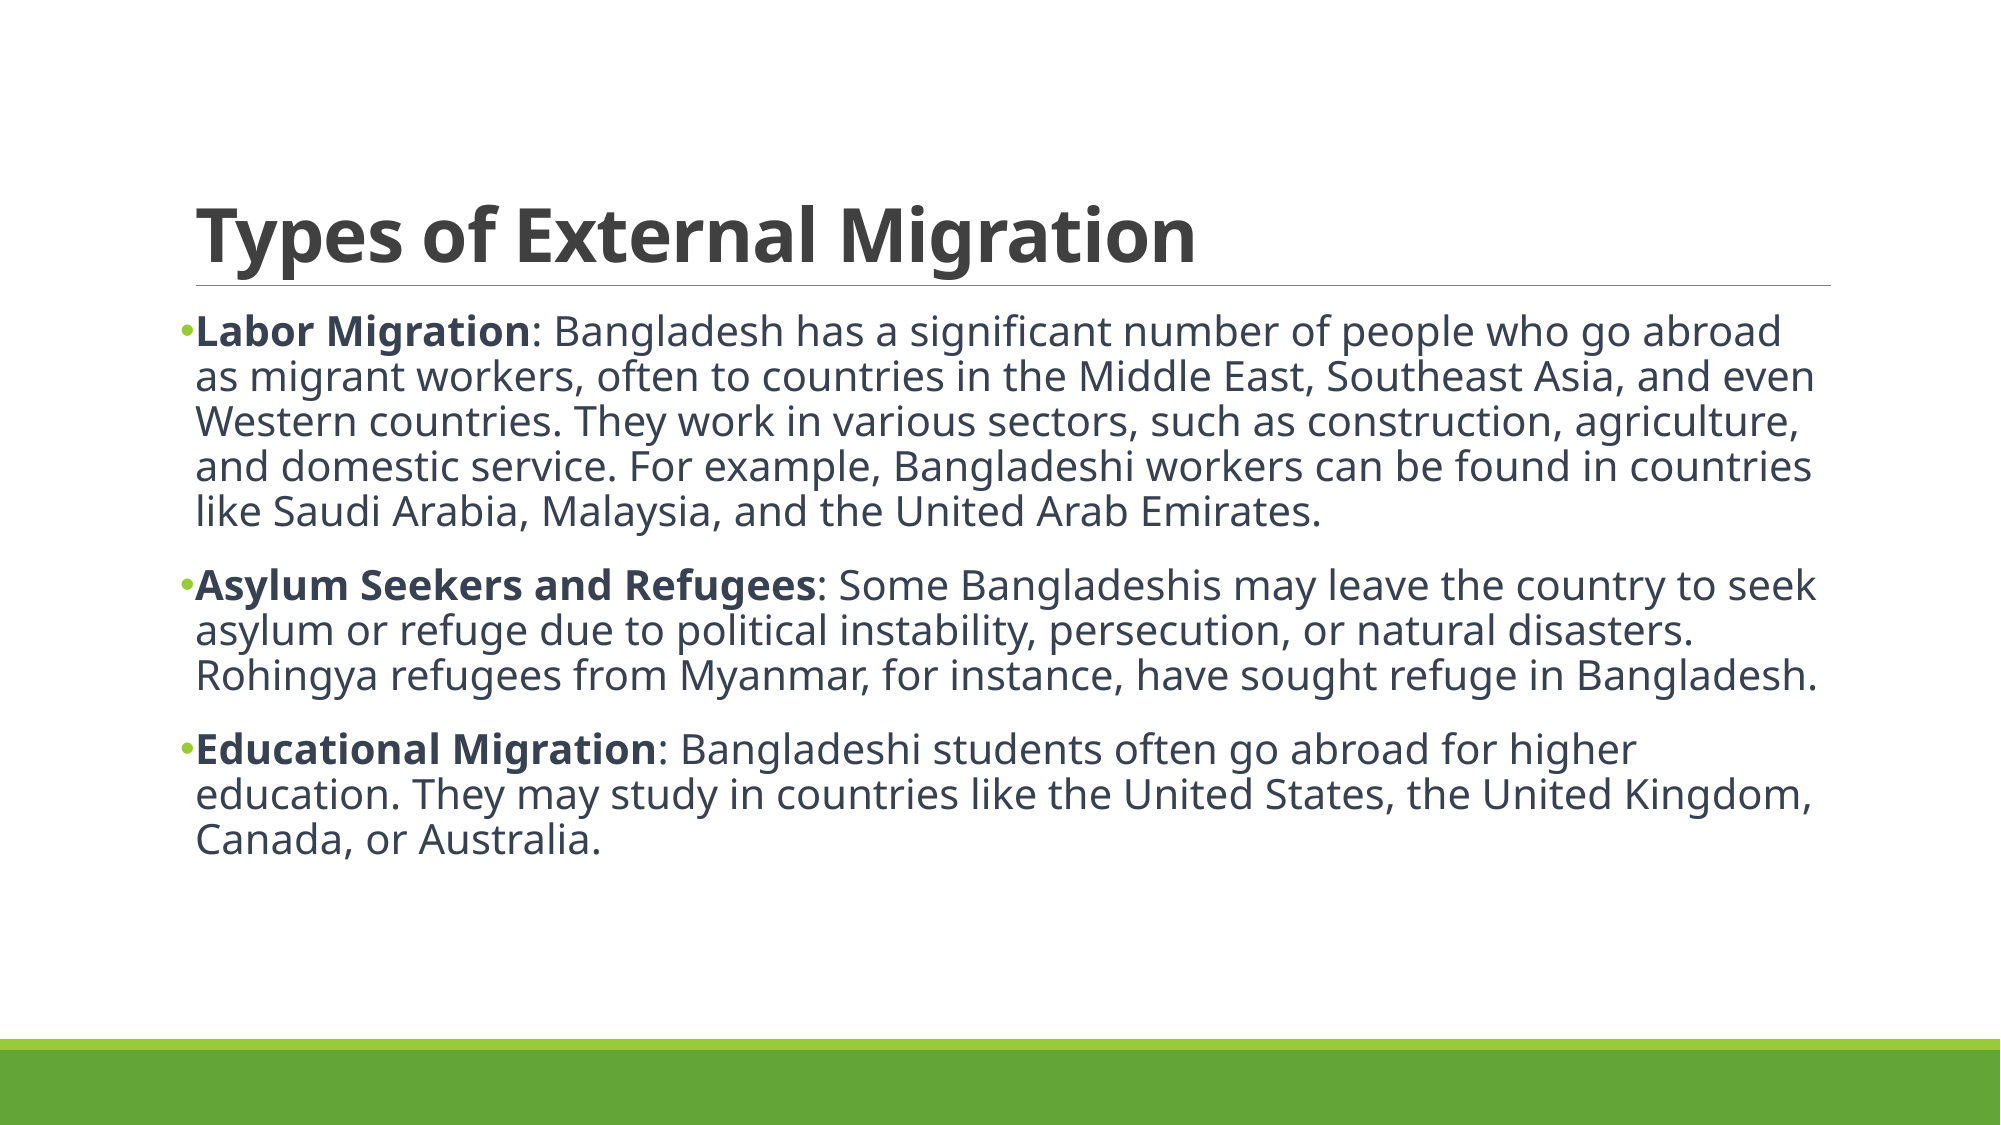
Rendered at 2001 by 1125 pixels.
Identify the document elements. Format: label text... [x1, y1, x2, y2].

title Types of External Migration [180, 47, 1830, 285]
list Labor Migration: Bangladesh has a significant number of people who go abroad as migrant workers, often to countries in the Middle East, Southeast Asia, and even Western countries. They work in various sectors, such as construction, agriculture, and domestic service. For example, Bangladeshi workers can be found in countries like Saudi Arabia, Malaysia, and the United Arab Emirates. Asylum Seekers and Refugees: Some Bangladeshis may leave the country to seek asylum or refuge due to political instability, persecution, or natural disasters. Rohingya refugees from Myanmar, for instance, have sought refuge in Bangladesh. Educational Migration: Bangladeshi students often go abroad for higher education. They may study in countries like the United States, the United Kingdom, Canada, or Australia. [180, 302, 1830, 963]
